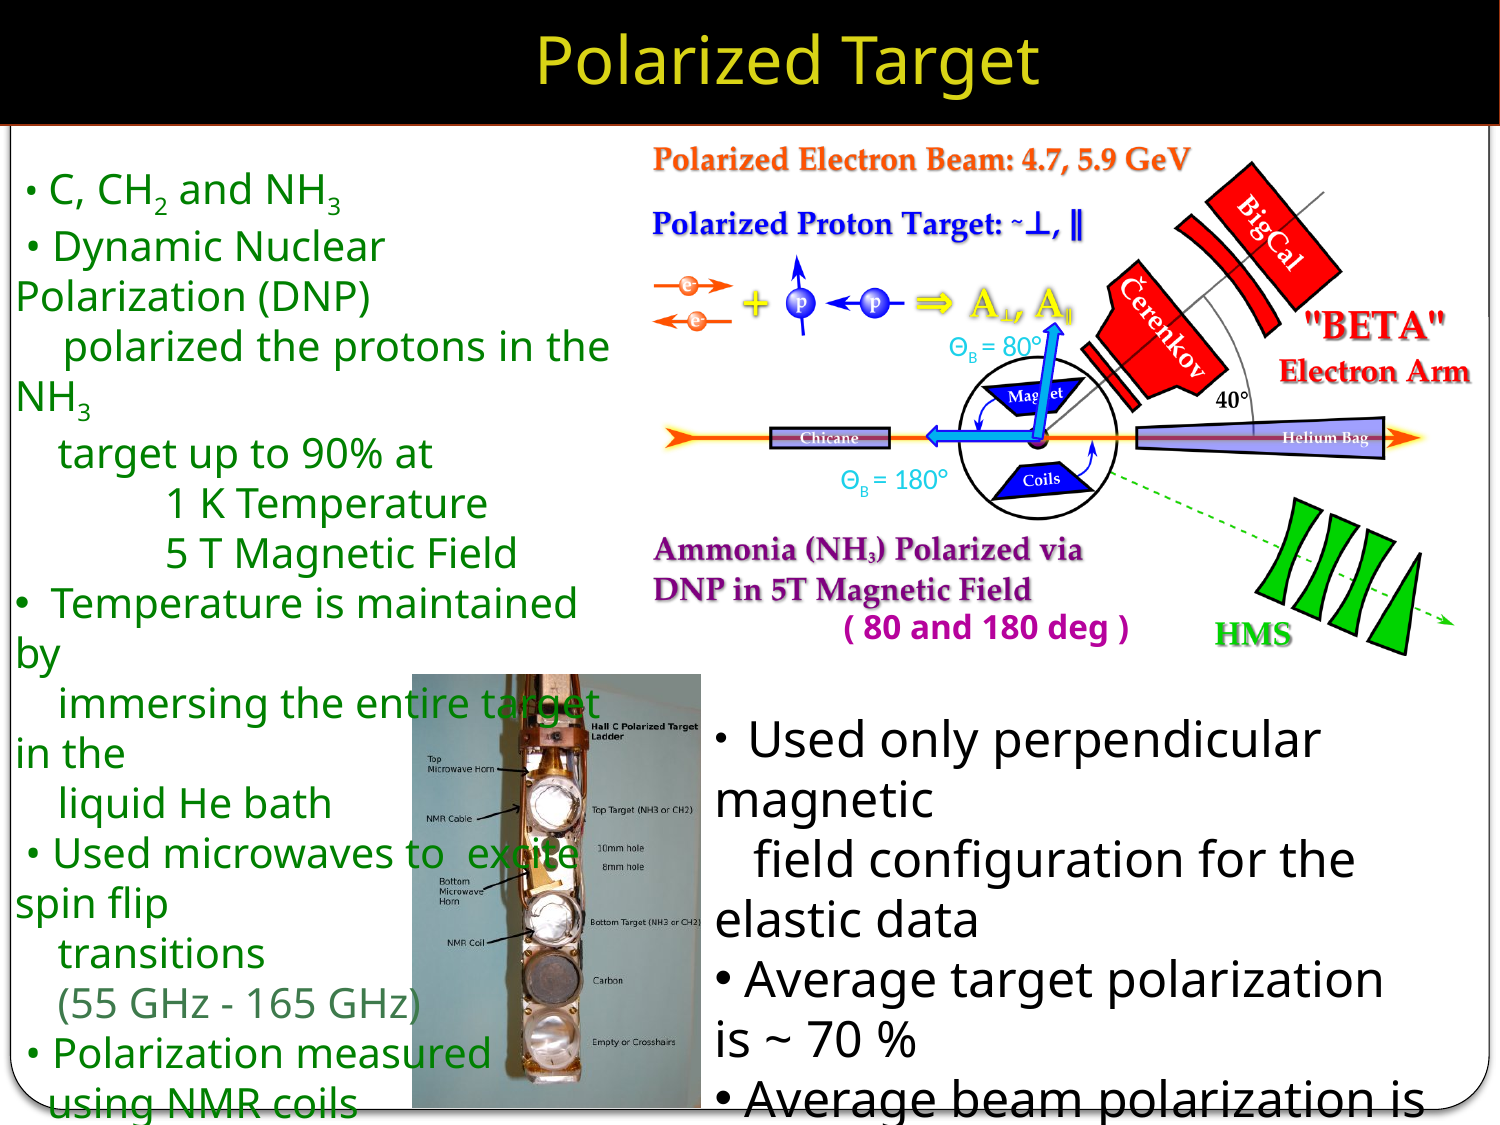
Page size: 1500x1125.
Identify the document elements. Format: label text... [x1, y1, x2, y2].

text_box Used only perpendicular magnetic field configuration for the elastic data Average target polarization is ~ 70 % Average beam polarization is ~ 73 % [699, 699, 1450, 1125]
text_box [649, 137, 1476, 663]
title Polarized Target [287, 0, 1288, 113]
picture [412, 674, 701, 1109]
text_box • C, CH2 and NH3 • Dynamic Nuclear Polarization (DNP) polarized the protons in the NH3 target up to 90% at 1 K Temperature 5 T Magnetic Field Temperature is maintained by immersing the entire target in the liquid He bath • Used microwaves to excite spin flip transitions (55 GHz - 165 GHz) • Polarization measured using NMR coils [0, 155, 638, 1125]
text_box [0, 0, 1500, 126]
